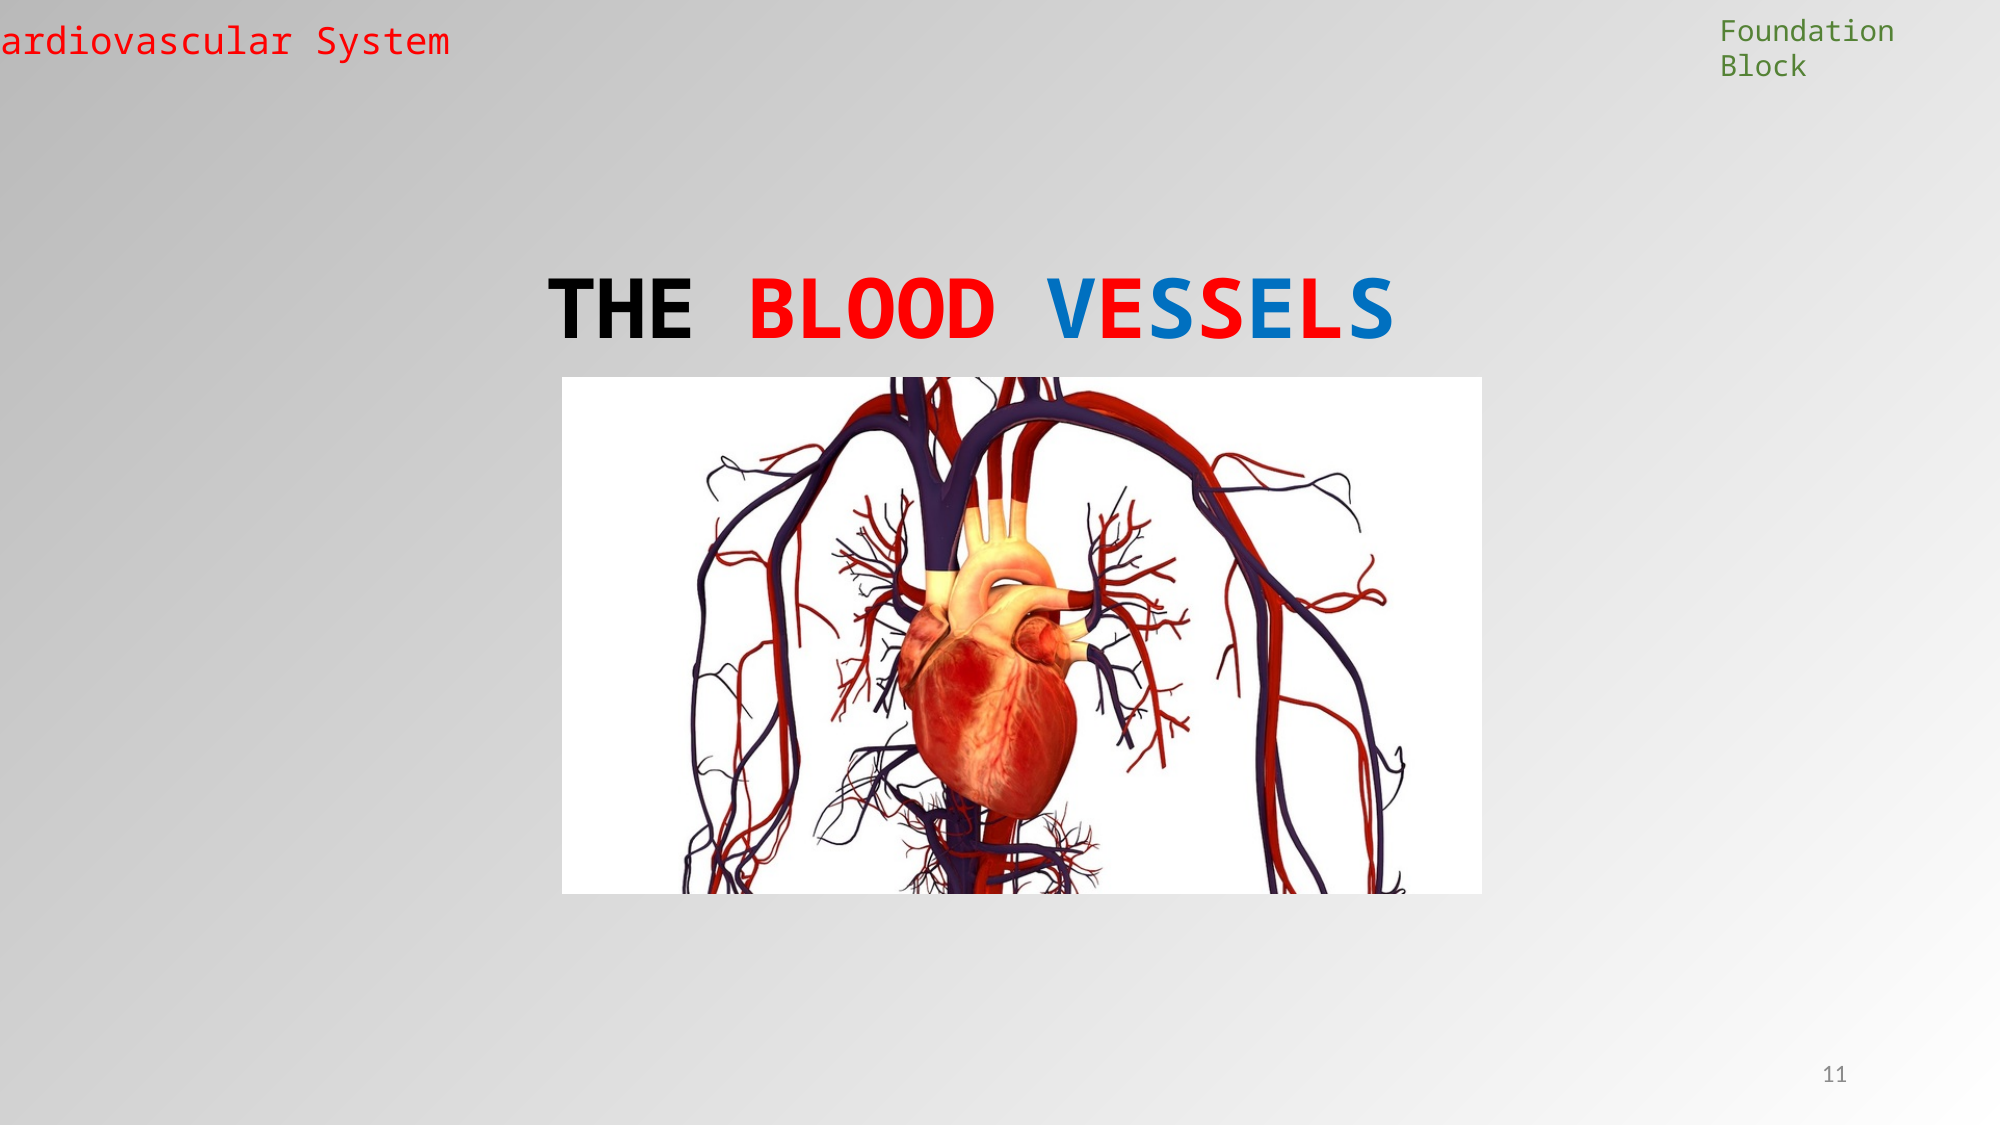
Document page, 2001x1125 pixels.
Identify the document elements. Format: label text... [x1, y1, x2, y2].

text_box Cardiovascular System [0, 9, 465, 70]
title THE BLOOD VESSELS [530, 257, 1413, 365]
text_box Foundation Block [1704, 5, 1984, 90]
slide_number 11 [1412, 1042, 1863, 1103]
picture [562, 377, 1482, 895]
